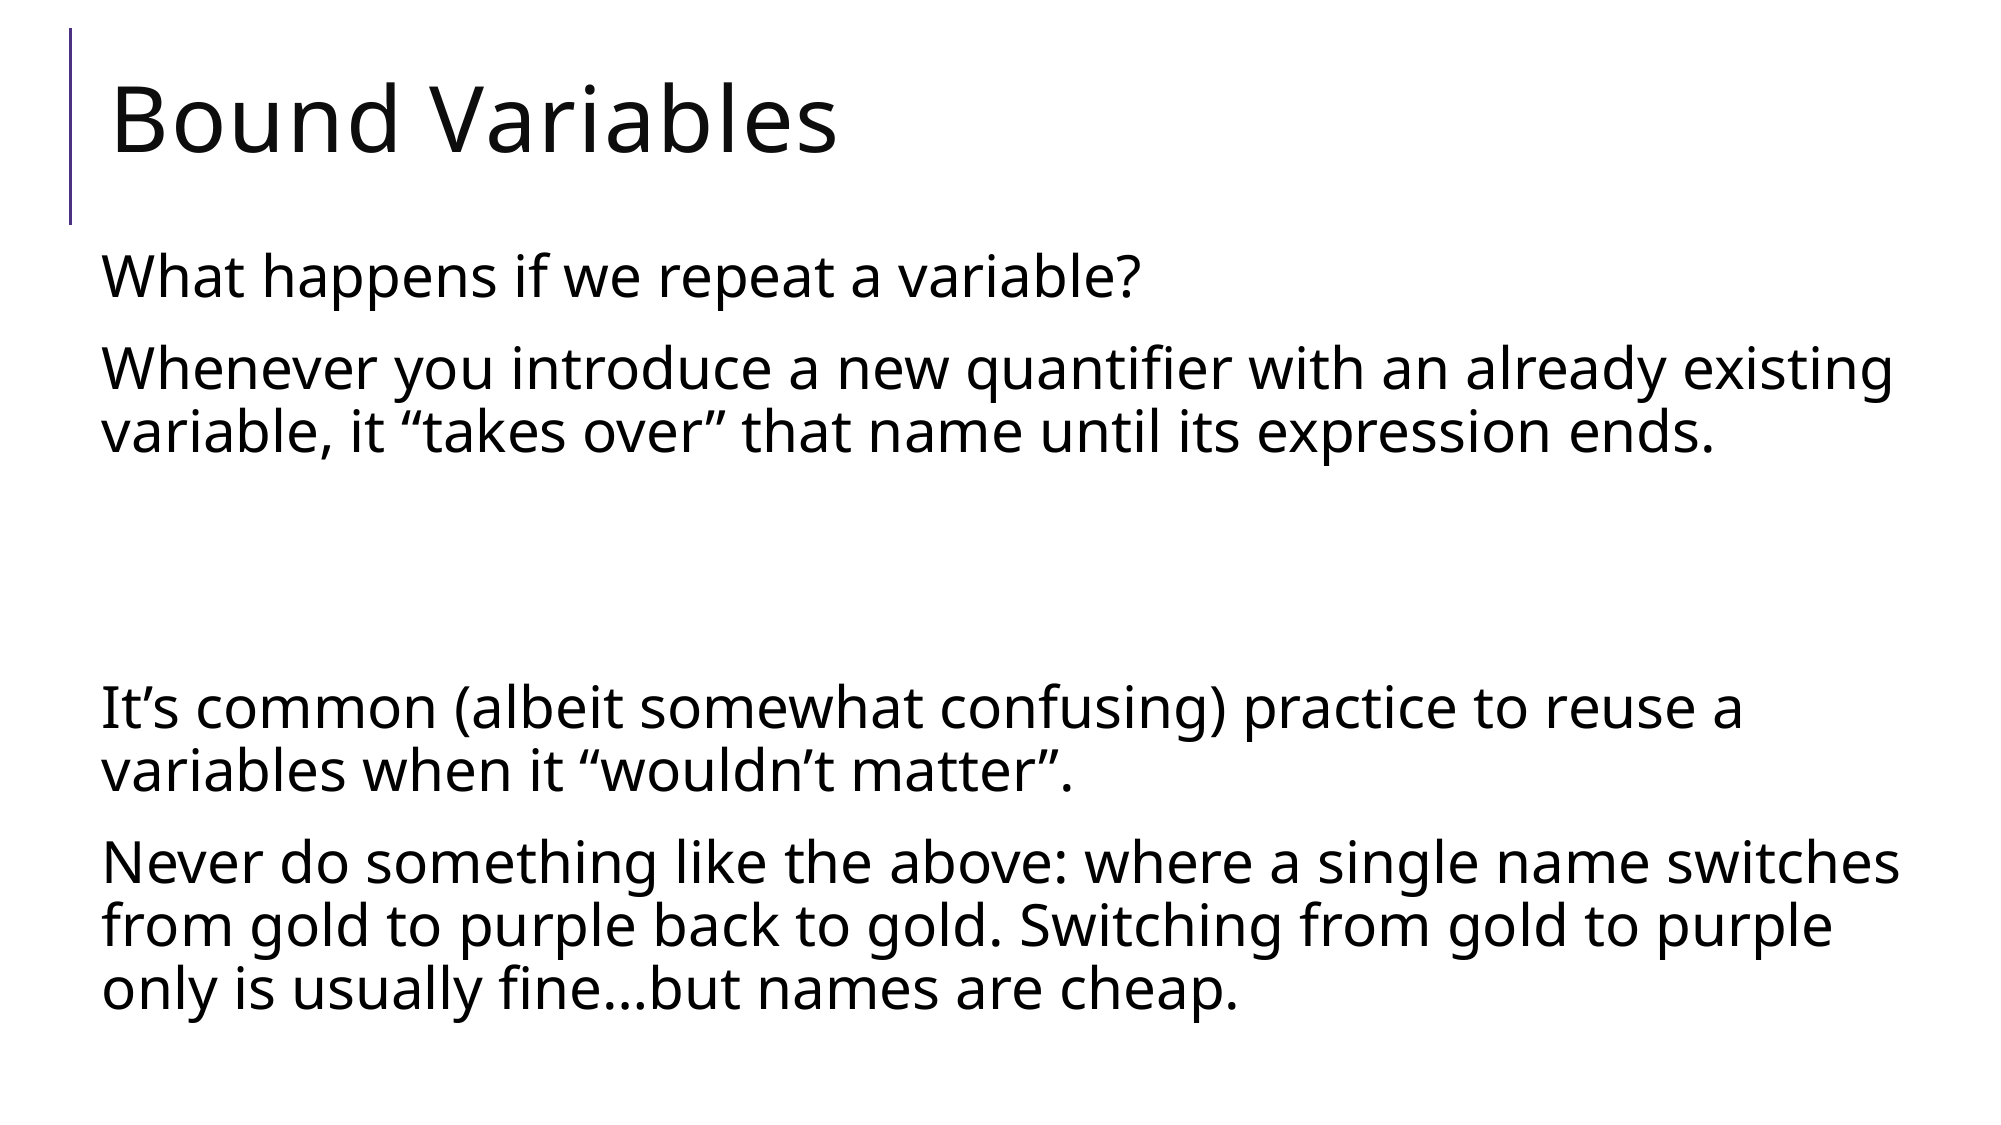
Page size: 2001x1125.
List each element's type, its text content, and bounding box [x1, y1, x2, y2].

title Bound Variables [94, 43, 1930, 210]
